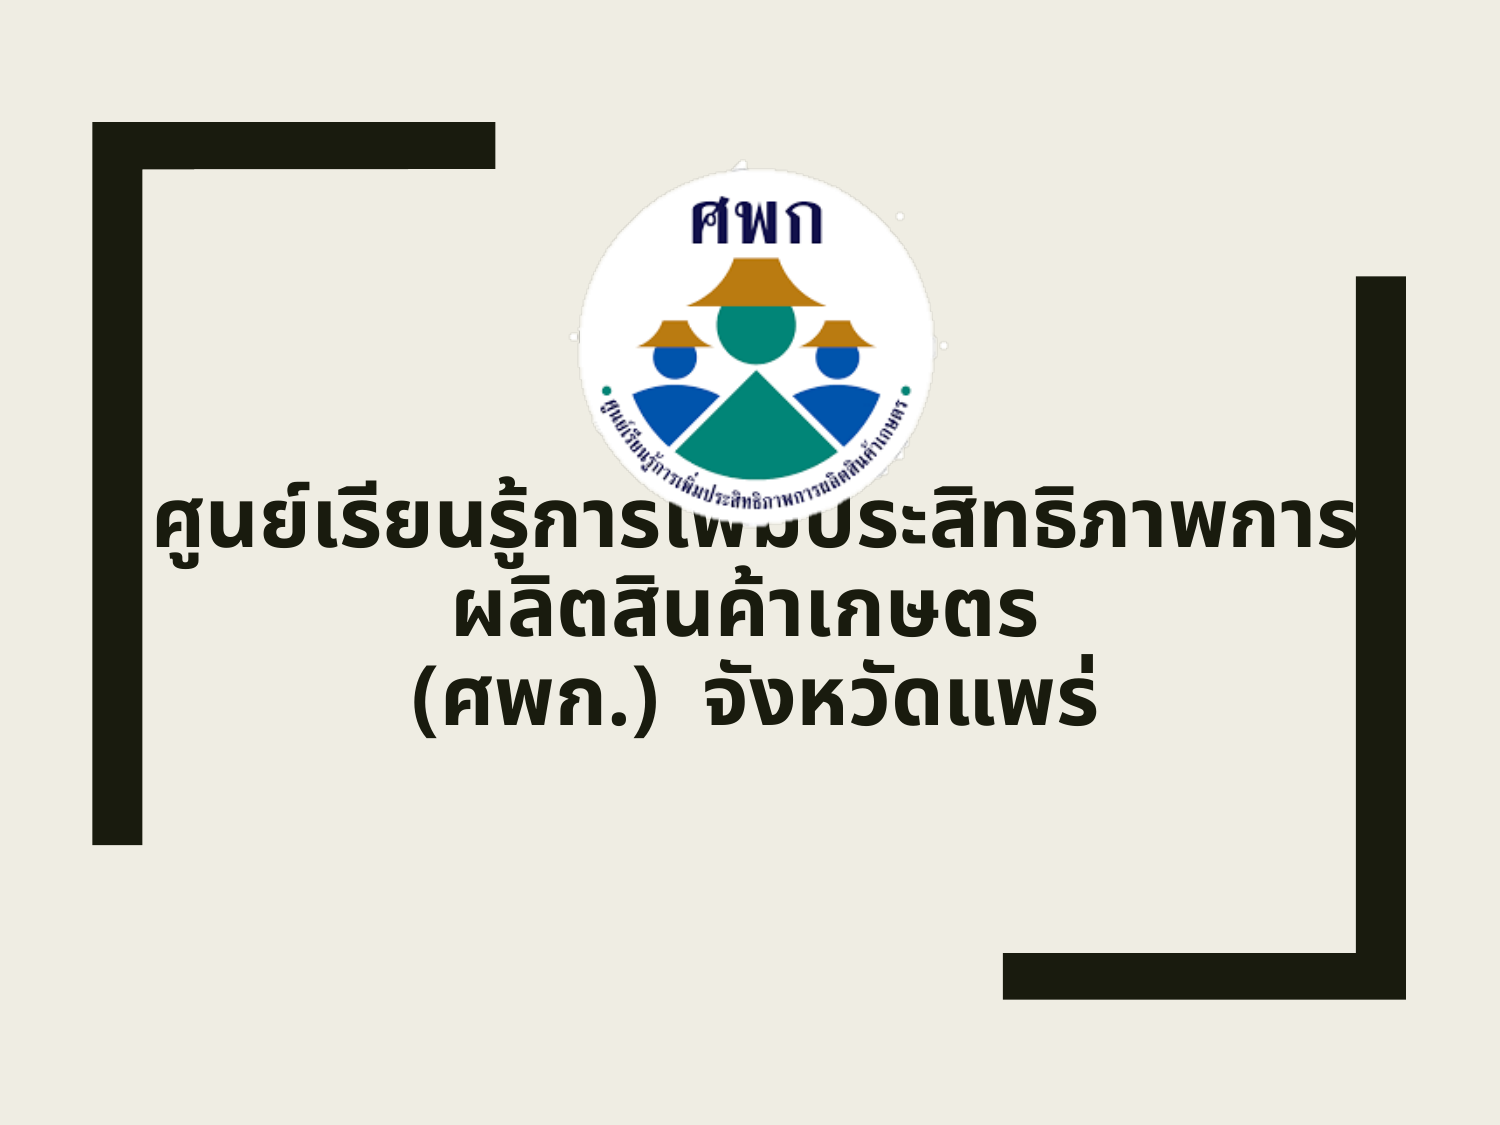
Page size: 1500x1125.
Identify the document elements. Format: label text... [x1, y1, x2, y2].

title ศูนย์เรียนรู้การเพิ่มประสิทธิภาพการผลิตสินค้าเกษตร (ศพก.) จังหวัดแพร่ [62, 598, 1449, 752]
picture [559, 153, 952, 546]
